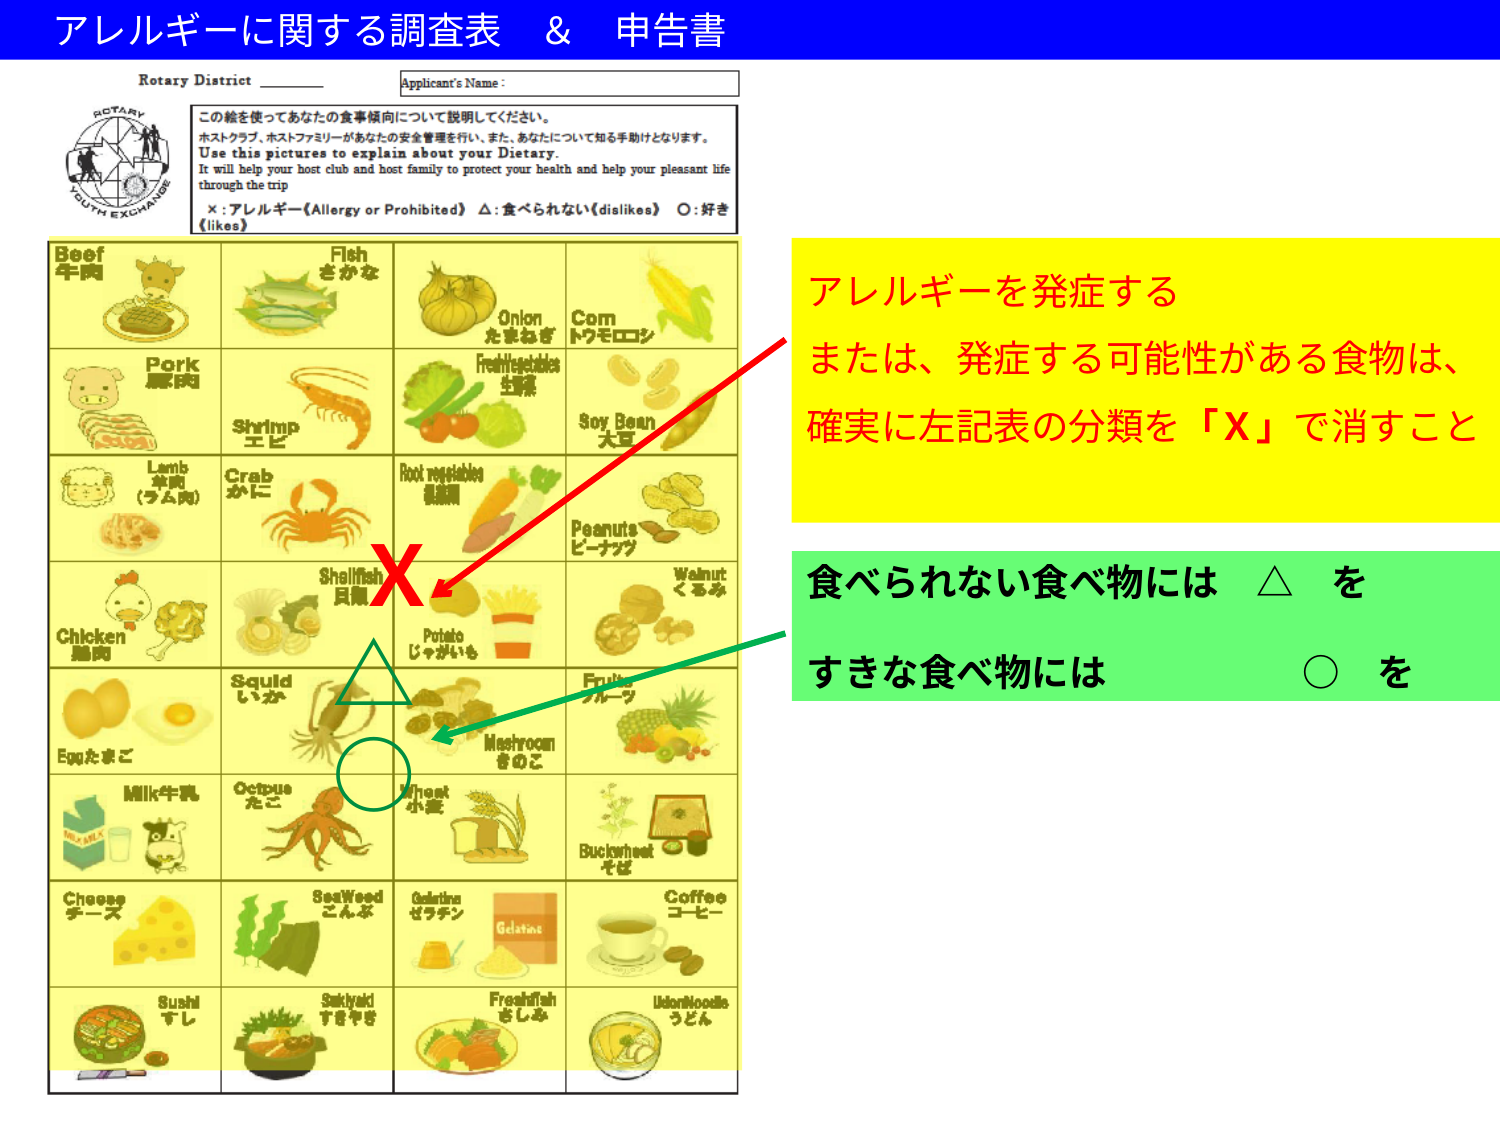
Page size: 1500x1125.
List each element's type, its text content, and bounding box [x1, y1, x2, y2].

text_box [430, 633, 786, 740]
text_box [0, 11, 786, 1124]
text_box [430, 339, 786, 599]
text_box アレルギーに関する調査表 ＆ 申告書 [0, 0, 1500, 60]
text_box 食べられない食べ物には △ を すきな食べ物には ○ を [791, 551, 1500, 701]
text_box アレルギーを発症する または、発症する可能性がある食物は、 確実に左記表の分類を「Ｘ」で消すこと [791, 237, 1500, 523]
